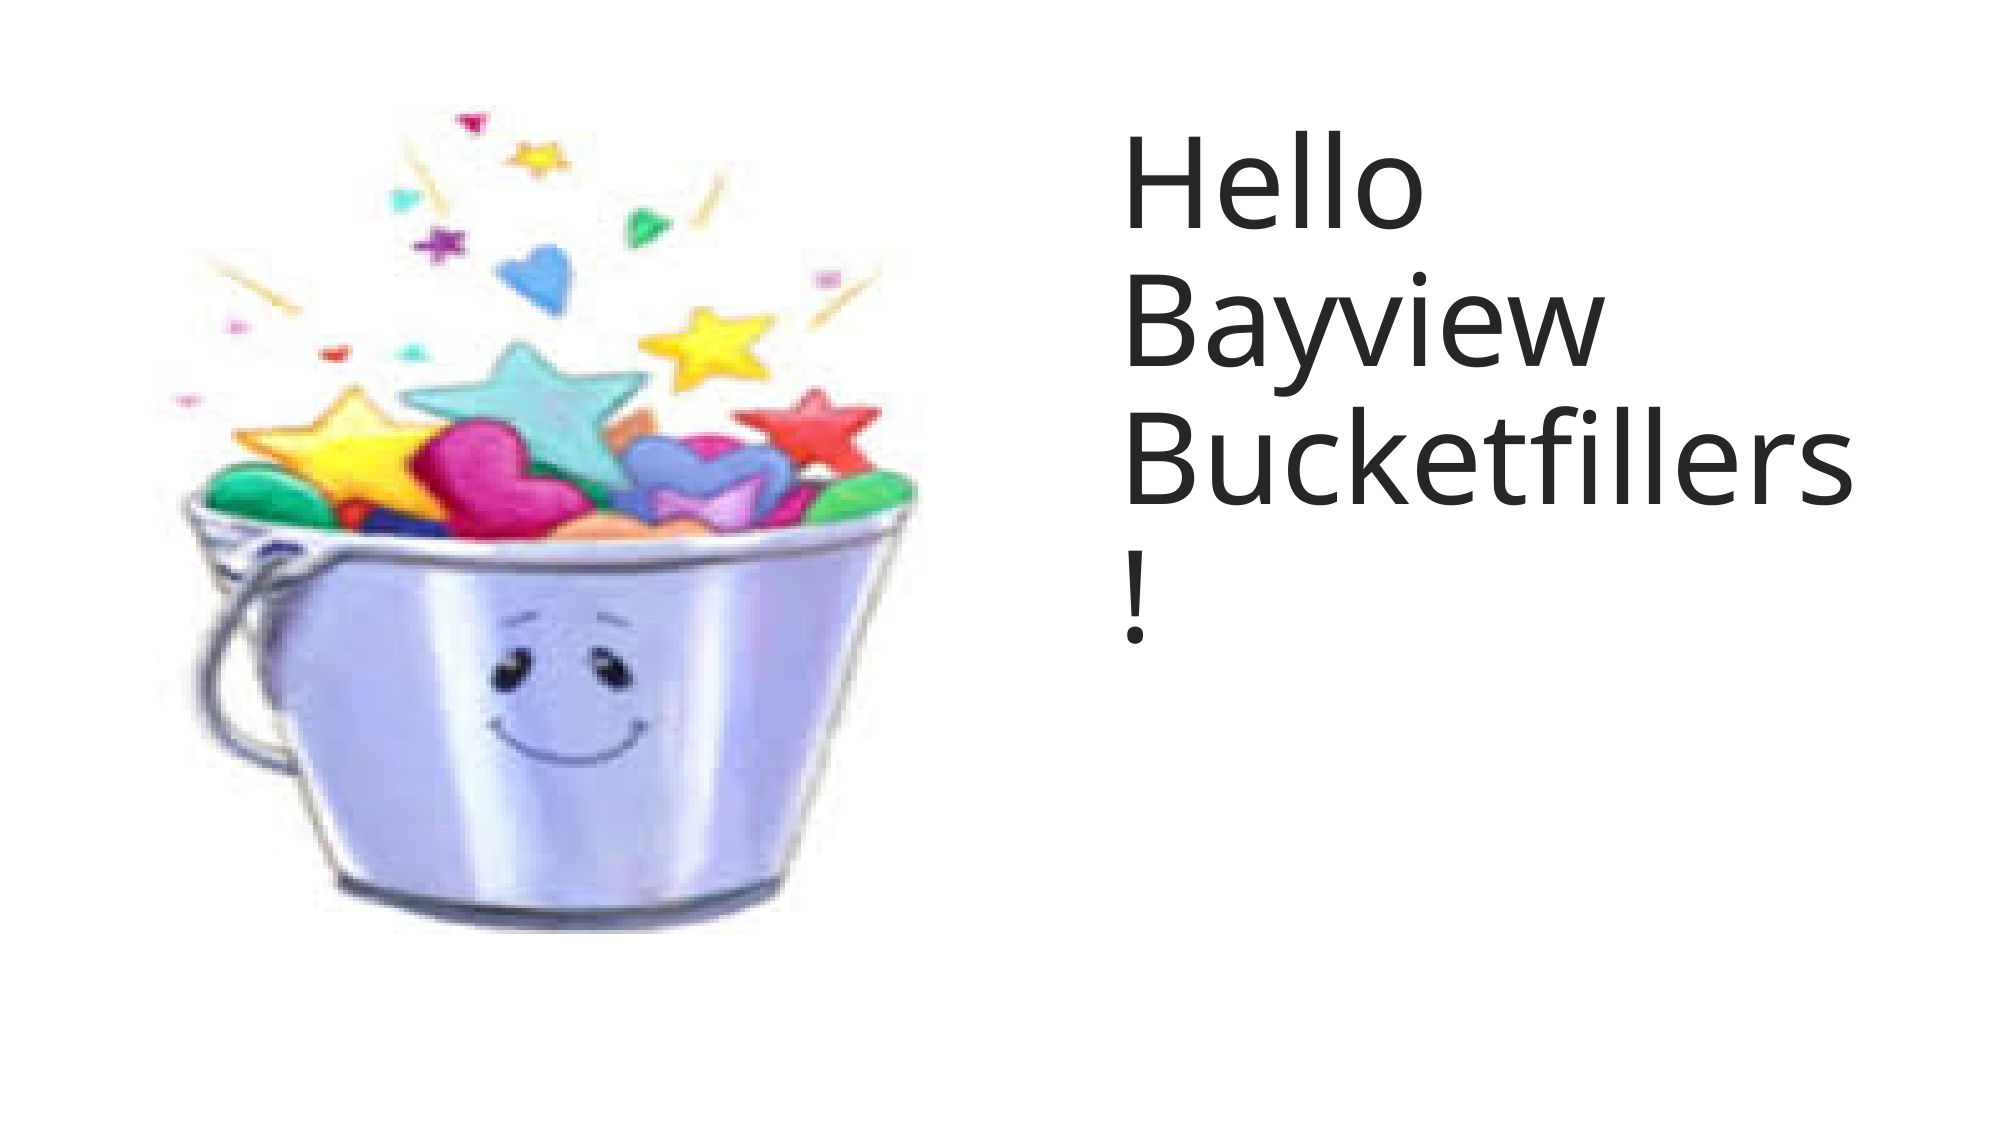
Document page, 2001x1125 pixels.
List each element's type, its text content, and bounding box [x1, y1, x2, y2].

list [155, 104, 945, 935]
title Hello Bayview Bucketfillers! [1103, 104, 1894, 679]
